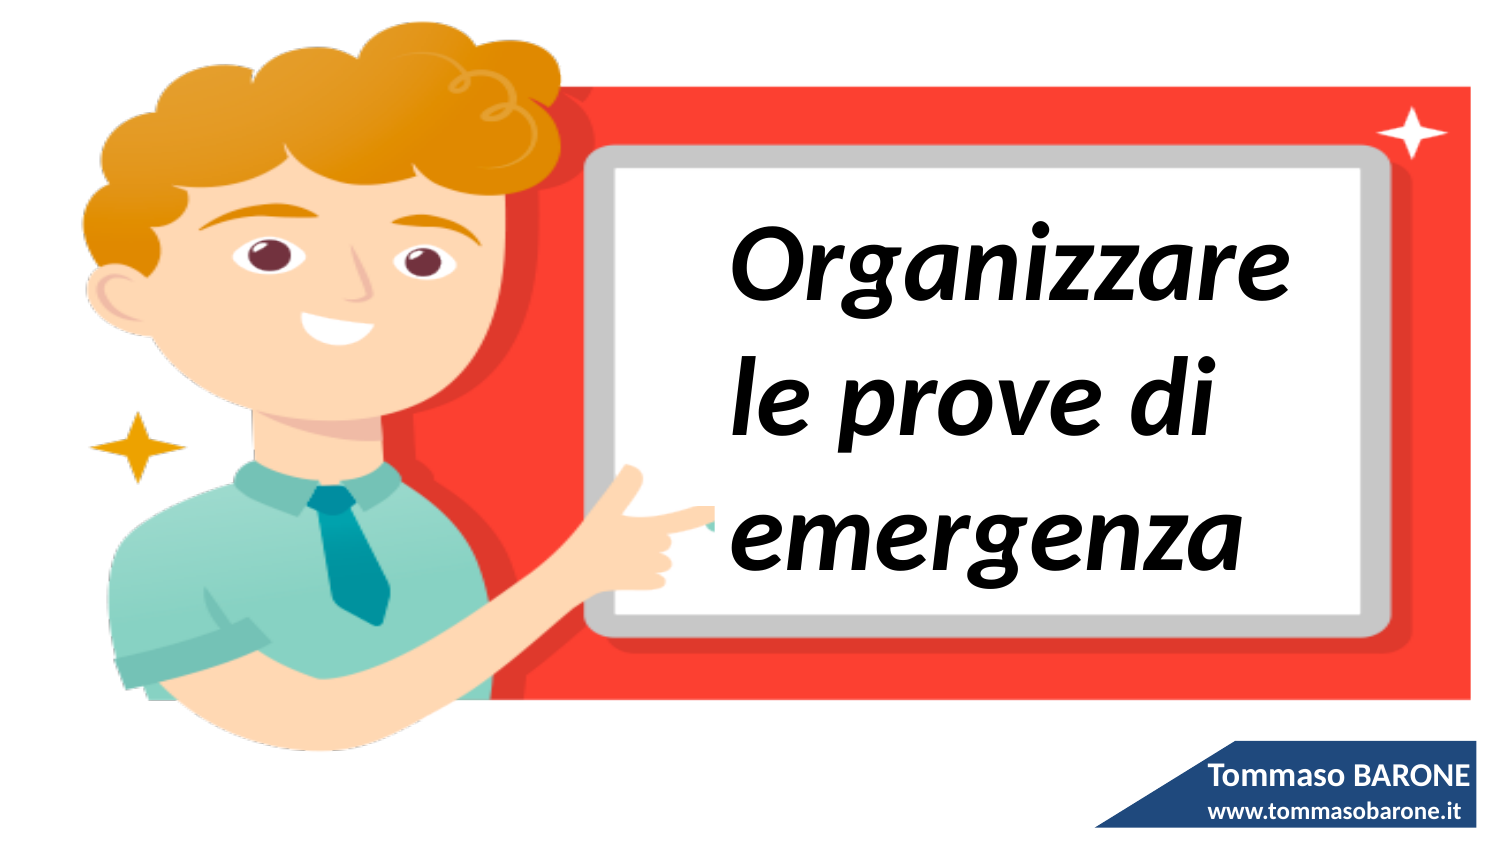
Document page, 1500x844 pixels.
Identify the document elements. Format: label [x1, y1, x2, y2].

text_box [1094, 740, 1483, 828]
picture [29, 18, 1471, 764]
